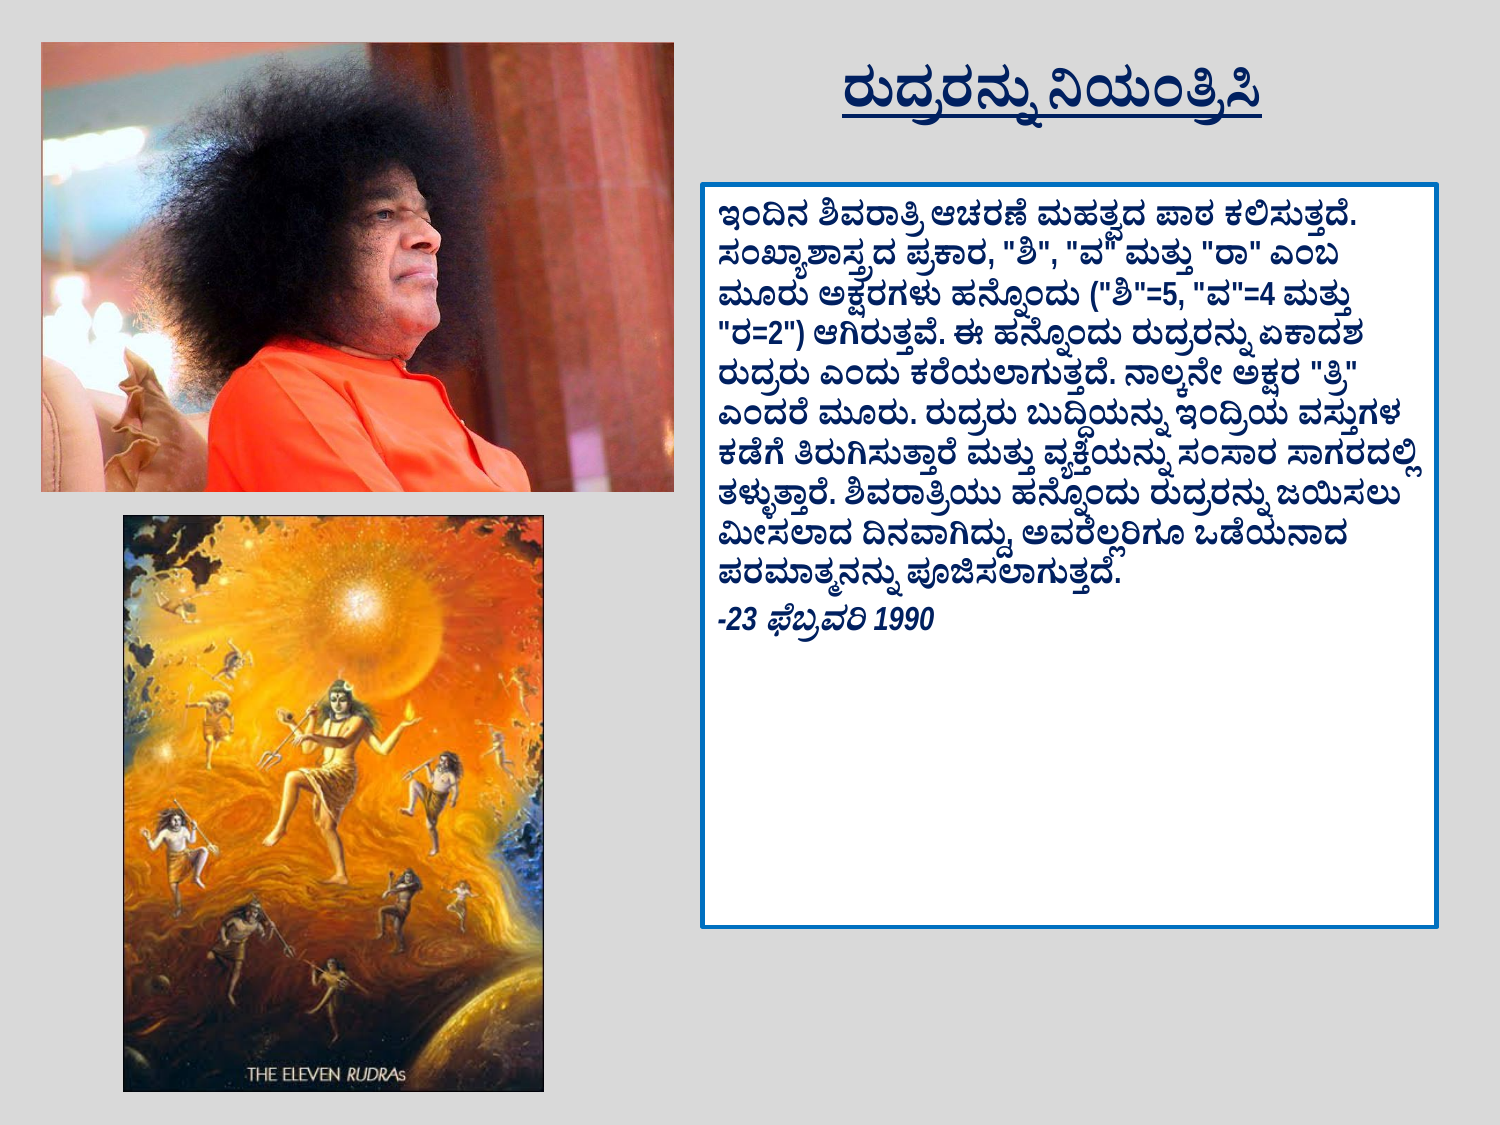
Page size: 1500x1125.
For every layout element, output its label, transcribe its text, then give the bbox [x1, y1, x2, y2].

list ಇಂದಿನ ಶಿವರಾತ್ರಿ ಆಚರಣೆ ಮಹತ್ವದ ಪಾಠ ಕಲಿಸುತ್ತದೆ. ಸಂಖ್ಯಾಶಾಸ್ತ್ರದ ಪ್ರಕಾರ, "ಶಿ", "ವ" ಮತ್ತು "ರಾ" ಎಂಬ ಮೂರು ಅಕ್ಷರಗಳು ಹನ್ನೊಂದು ("ಶಿ"=5, "ವ"=4 ಮತ್ತು "ರ=2") ಆಗಿರುತ್ತವೆ. ಈ ಹನ್ನೊಂದು ರುದ್ರರನ್ನು ಏಕಾದಶ ರುದ್ರರು ಎಂದು ಕರೆಯಲಾಗುತ್ತದೆ. ನಾಲ್ಕನೇ ಅಕ್ಷರ "ತ್ರಿ" ಎಂದರೆ ಮೂರು. ರುದ್ರರು ಬುದ್ಧಿಯನ್ನು ಇಂದ್ರಿಯ ವಸ್ತುಗಳ ಕಡೆಗೆ ತಿರುಗಿಸುತ್ತಾರೆ ಮತ್ತು ವ್ಯಕ್ತಿಯನ್ನು ಸಂಸಾರ ಸಾಗರದಲ್ಲಿ ತಳ್ಳುತ್ತಾರೆ. ಶಿವರಾತ್ರಿಯು ಹನ್ನೊಂದು ರುದ್ರರನ್ನು ಜಯಿಸಲು ಮೀಸಲಾದ ದಿನವಾಗಿದ್ದು, ಅವರೆಲ್ಲರಿಗೂ ಒಡೆಯನಾದ ಪರಮಾತ್ಮನನ್ನು ಪೂಜಿಸಲಾಗುತ್ತದೆ. -23 ಫೆಬ್ರವರಿ 1990 [702, 184, 1437, 927]
picture [123, 514, 544, 1092]
picture [40, 42, 674, 492]
title ರುದ್ರರನ್ನು ನಿಯಂತ್ರಿಸಿ [679, 45, 1425, 126]
